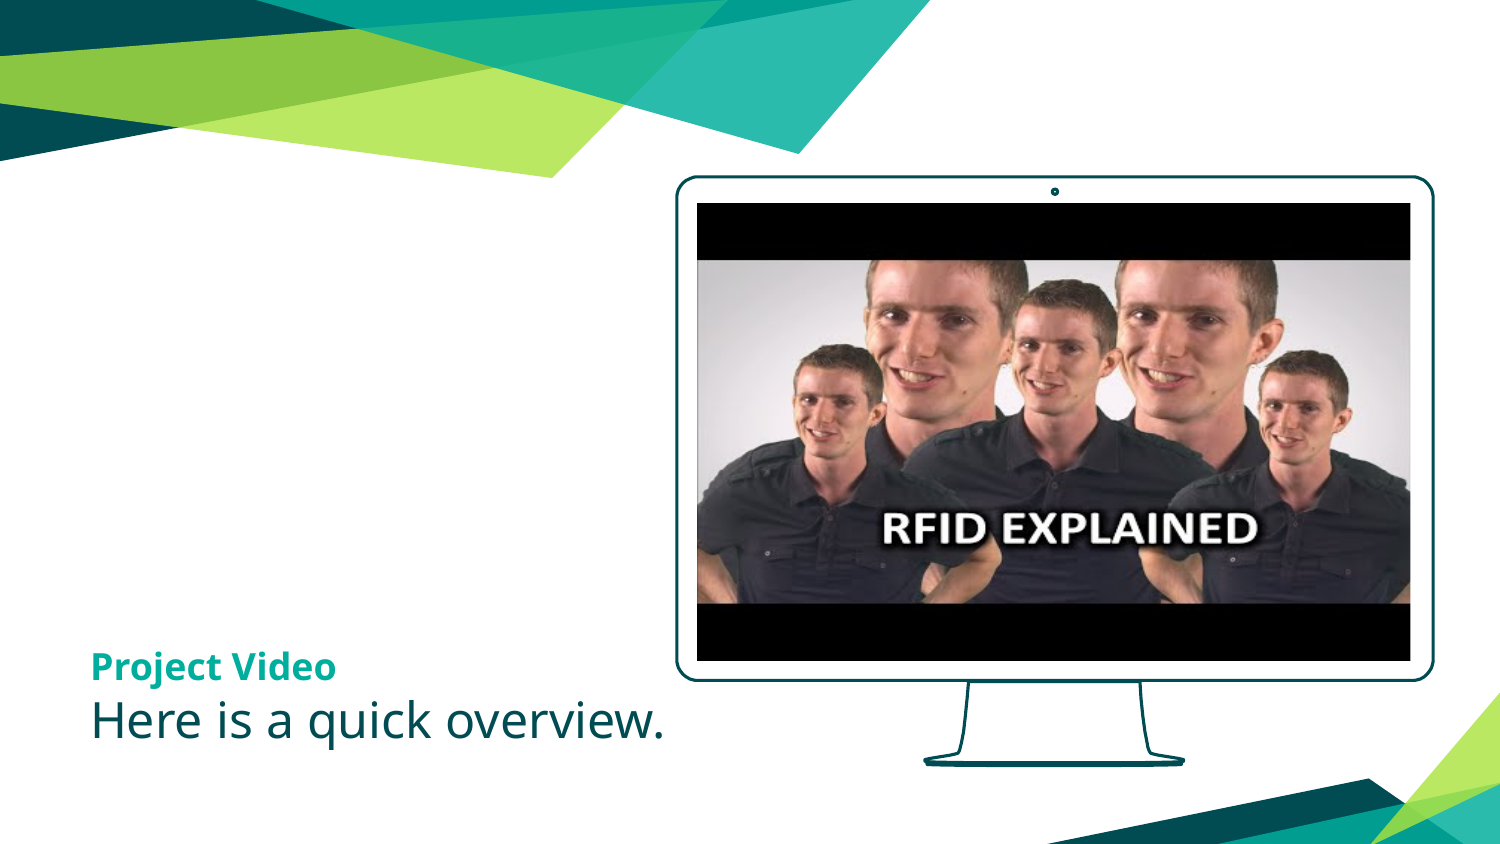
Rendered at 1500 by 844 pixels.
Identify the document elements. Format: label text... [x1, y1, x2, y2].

list Project Video Here is a quick overview. [75, 110, 693, 764]
text_box [693, 176, 1434, 766]
text_box [697, 203, 1411, 661]
